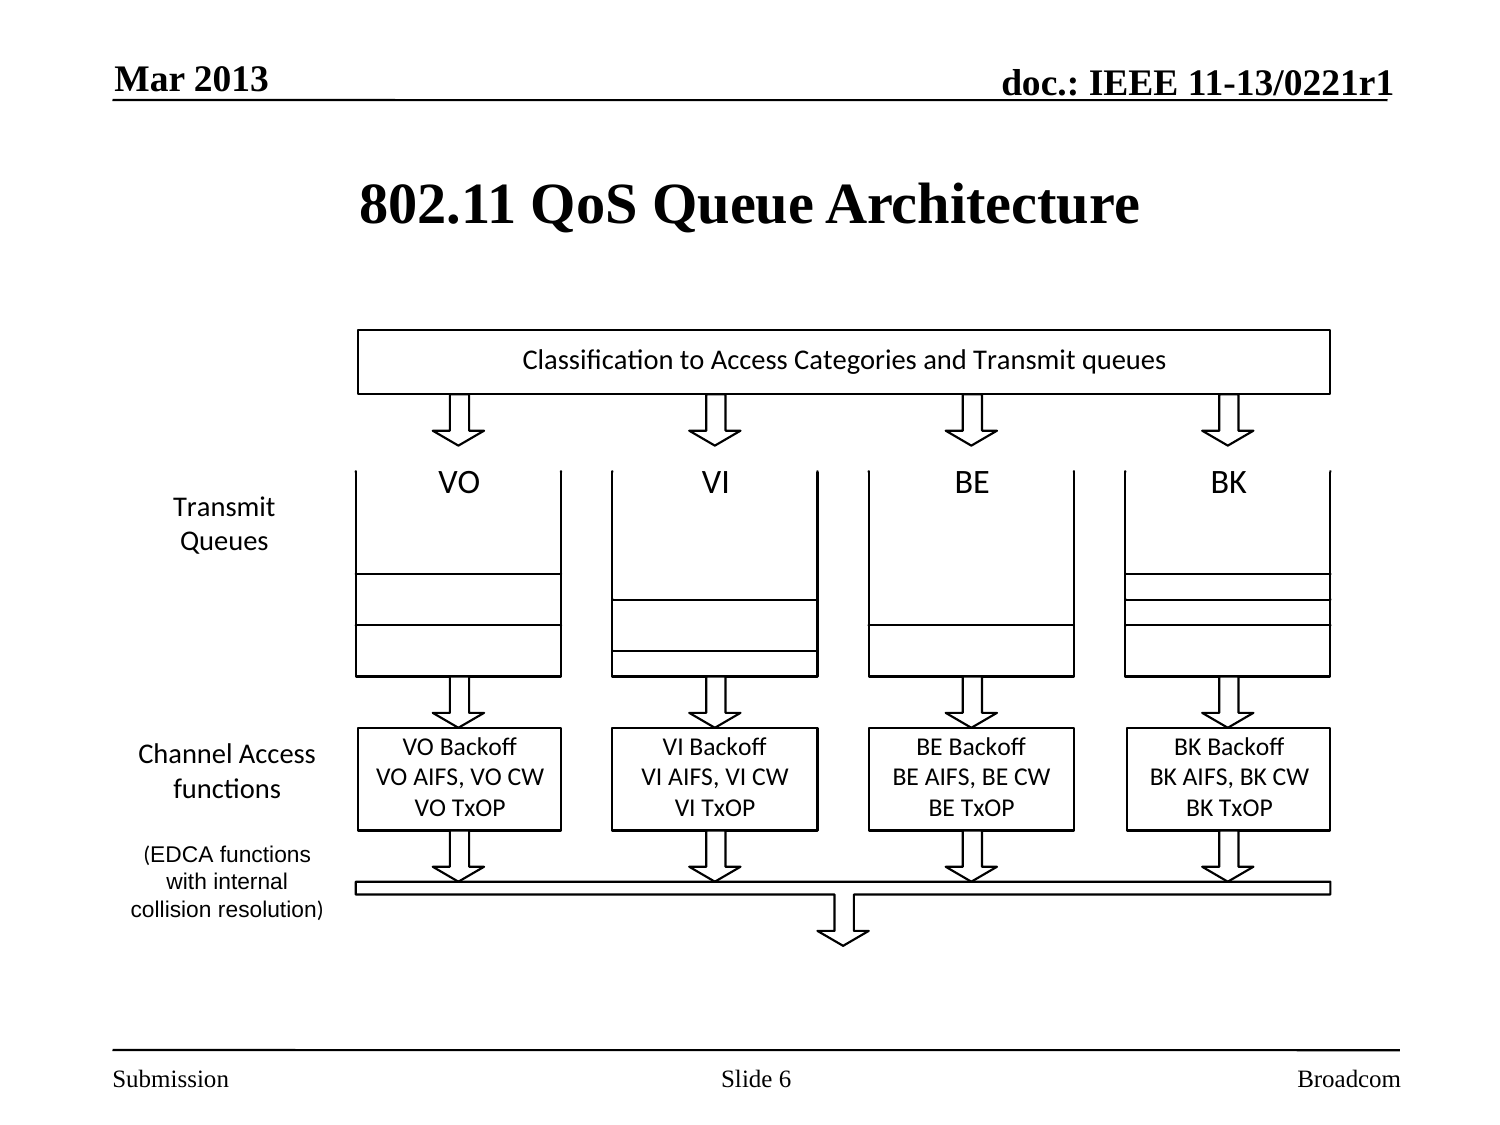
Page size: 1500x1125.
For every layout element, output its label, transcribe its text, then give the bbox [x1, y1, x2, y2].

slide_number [114, 54, 423, 100]
slide_number Slide 6 [712, 1061, 800, 1123]
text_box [81, 287, 1363, 976]
title 802.11 QoS Queue Architecture [112, 112, 1388, 288]
list [112, 324, 1388, 1000]
footer Broadcom [878, 1061, 1402, 1093]
